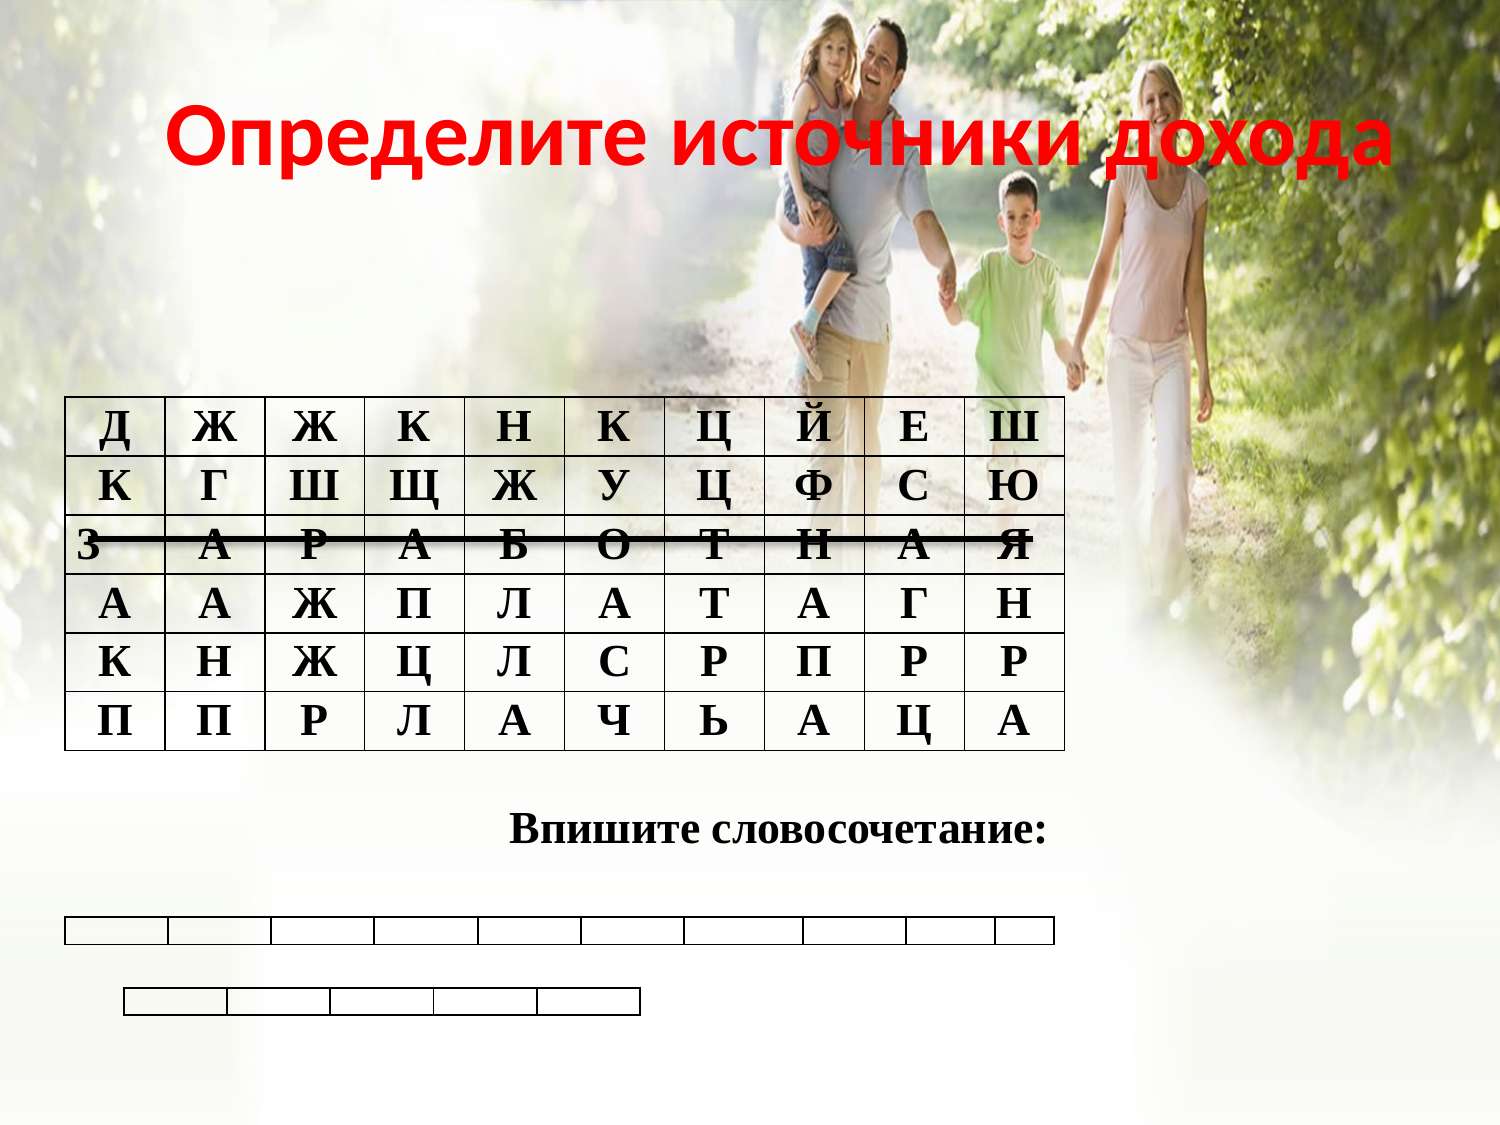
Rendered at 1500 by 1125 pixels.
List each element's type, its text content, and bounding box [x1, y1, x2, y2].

table_cell А [765, 575, 864, 632]
table_header [125, 989, 226, 1014]
table_cell П [166, 692, 264, 750]
table_cell Ж [465, 457, 564, 514]
table_header [582, 918, 683, 944]
table_cell С [865, 457, 964, 514]
table_header [228, 989, 329, 1014]
table_cell О [565, 551, 664, 573]
table_header Е [865, 398, 964, 455]
table_cell Р [665, 634, 764, 691]
table_cell Ш [266, 457, 364, 514]
table_cell Ж [266, 634, 364, 691]
table_header Й [765, 398, 864, 455]
table_cell А [865, 516, 964, 534]
picture [0, 0, 1500, 1125]
table_cell Б [465, 516, 564, 534]
table_header Ш [965, 398, 1064, 455]
table_cell А [865, 551, 964, 573]
table_cell Л [465, 634, 564, 691]
table_header [804, 918, 905, 944]
table_cell Н [965, 575, 1064, 632]
table_header [479, 918, 580, 944]
table_cell С [565, 634, 664, 691]
table_cell А [66, 575, 164, 632]
table_cell Л [365, 692, 464, 750]
text_box Впишите словосочетание: [494, 790, 1065, 906]
table_cell Р [965, 634, 1064, 691]
table_cell Г [865, 575, 964, 632]
table_cell Р [266, 516, 364, 534]
table_cell Б [465, 551, 564, 573]
table_header [169, 918, 270, 944]
table_cell У [565, 457, 664, 514]
table_cell Т [665, 551, 764, 573]
table_cell Щ [365, 457, 464, 514]
table_header Д [66, 398, 164, 455]
table_cell Ж [266, 575, 364, 632]
table_header [685, 918, 802, 944]
table_cell Т [665, 516, 764, 534]
table_cell К [66, 634, 164, 691]
table_cell Ц [665, 457, 764, 514]
table_cell Н [765, 516, 864, 534]
table_cell Ч [565, 692, 664, 750]
table_header [538, 989, 639, 1014]
table_cell А [965, 692, 1064, 750]
table_header Ж [266, 398, 364, 455]
table_cell А [765, 692, 864, 750]
table_cell Ц [365, 634, 464, 691]
table_header К [565, 398, 664, 455]
table_cell Г [166, 457, 264, 514]
table_cell Ю [965, 457, 1064, 514]
table_cell Р [865, 634, 964, 691]
table_cell Ь [665, 692, 764, 750]
table_cell Я [965, 516, 1064, 573]
table_cell Н [166, 634, 264, 691]
table_cell Л [465, 575, 564, 632]
table_cell А [365, 516, 464, 534]
table_header [331, 989, 433, 1014]
table_header [434, 989, 536, 1014]
table_header [907, 918, 994, 944]
table_header Ц [665, 398, 764, 455]
table_cell П [66, 692, 164, 750]
table_cell А [565, 575, 664, 632]
table_cell А [166, 575, 264, 632]
table_cell О [565, 516, 664, 534]
table_header [66, 918, 167, 944]
table_cell Т [665, 575, 764, 632]
table_cell Ц [865, 692, 964, 750]
table_cell А [166, 516, 264, 534]
table_cell Н [765, 551, 864, 573]
table_cell З [66, 516, 164, 573]
table_cell А [365, 551, 464, 573]
table_header [272, 918, 373, 944]
table_cell Ф [765, 457, 864, 514]
table_cell К [66, 457, 164, 514]
table_cell А [465, 692, 564, 750]
table_header Н [465, 398, 564, 455]
table_header Ж [166, 398, 264, 455]
table_cell А [166, 551, 264, 573]
table_cell П [765, 634, 864, 691]
table_header [375, 918, 477, 944]
table_header К [365, 398, 464, 455]
text_box Определите источники дохода [150, 66, 1412, 192]
table_cell Р [266, 692, 364, 750]
table_cell Р [266, 551, 364, 573]
table_header [996, 918, 1053, 944]
table_cell П [365, 575, 464, 632]
